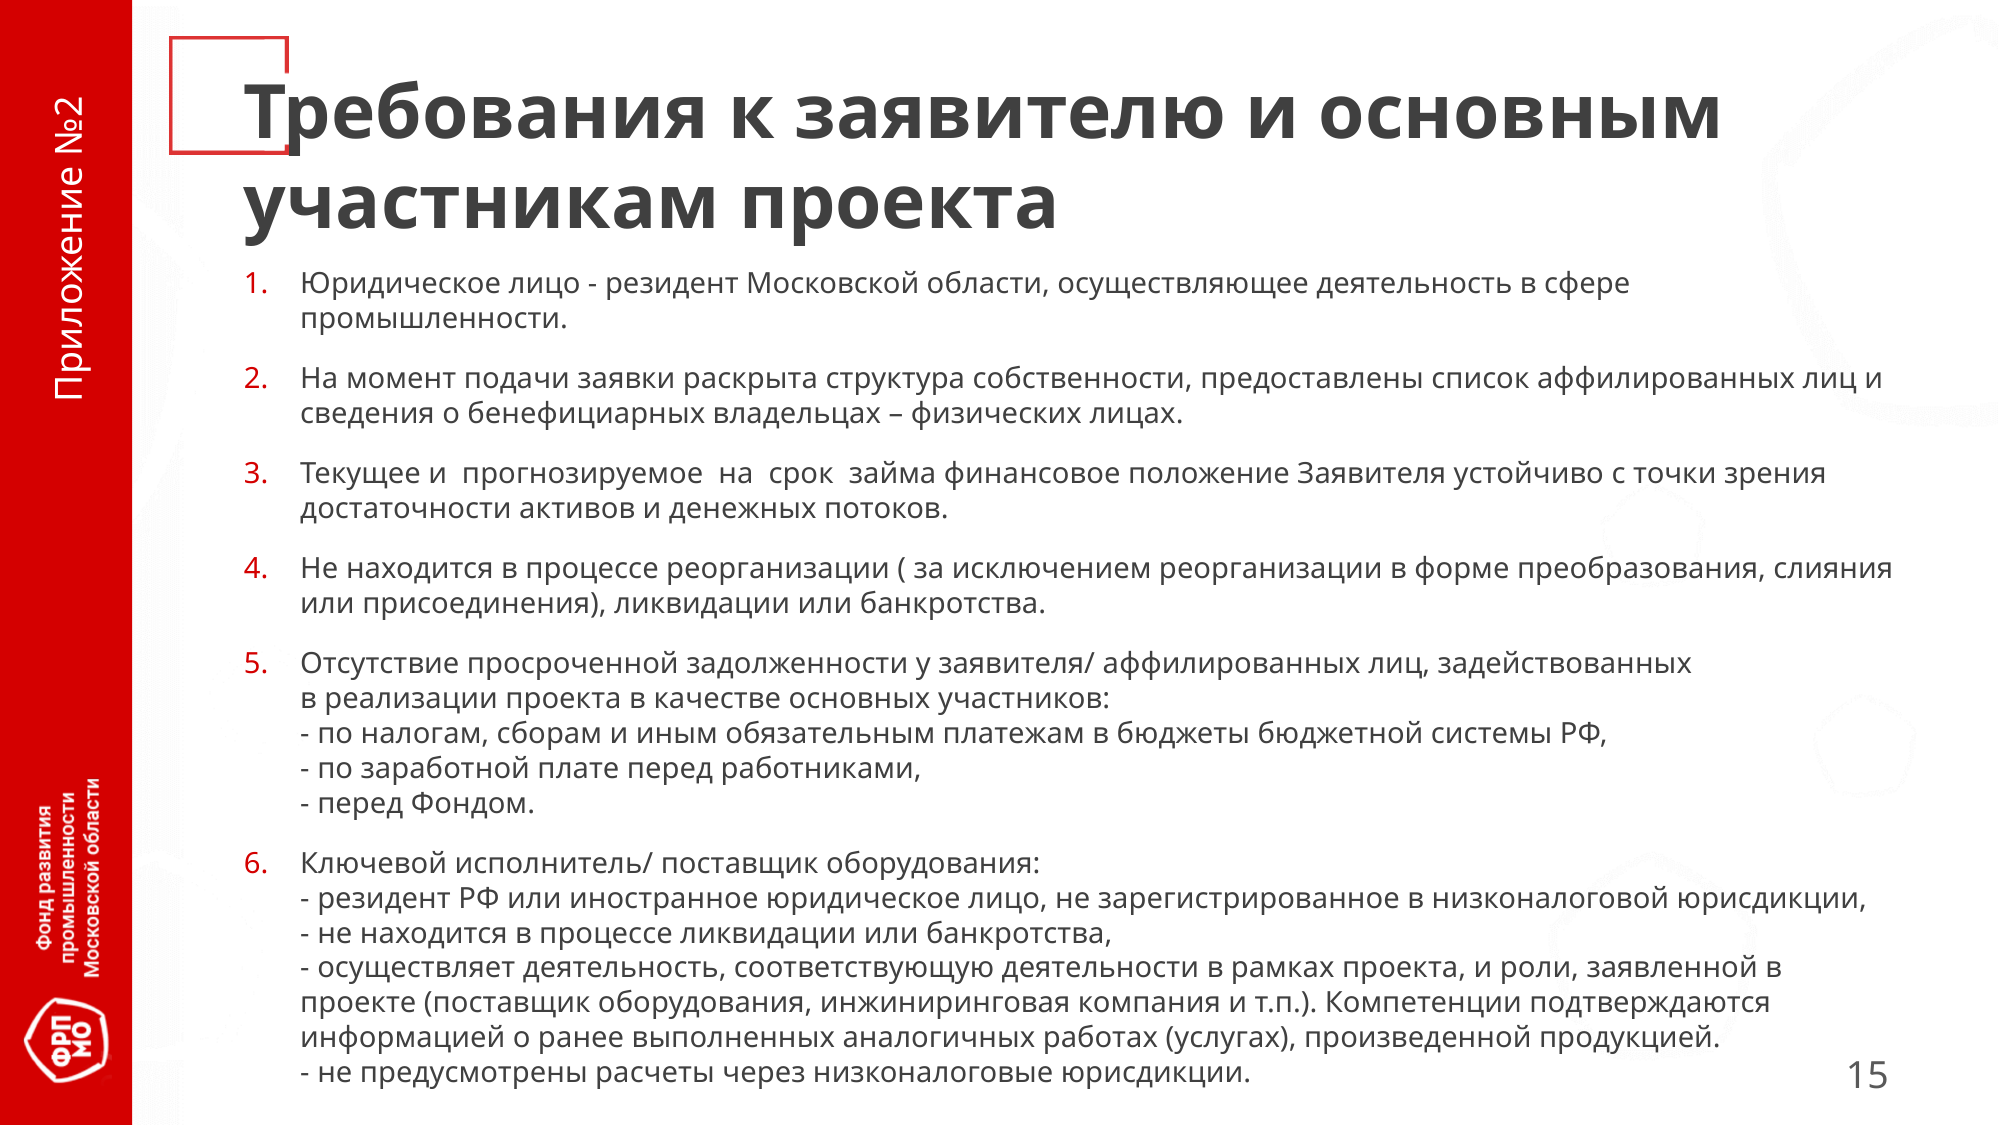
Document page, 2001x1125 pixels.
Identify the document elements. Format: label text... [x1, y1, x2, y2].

text_box [0, 0, 134, 877]
title Требования к заявителю и основным участникам проекта [229, 56, 1850, 175]
text_box Юридическое лицо - резидент Московской области, осуществляющее деятельность в сфере промышленности. На момент подачи заявки раскрыта структура собственности, предоставлены список аффилированных лиц и сведения о бенефициарных владельцах – физических лицах. Текущее и прогнозируемое на срок займа финансовое положение Заявителя устойчиво с точки зрения достаточности активов и денежных потоков. Не находится в процессе реорганизации ( за исключением реорганизации в форме преобразования, слияния или присоединения), ликвидации или банкротства. Отсутствие просроченной задолженности у заявителя/ аффилированных лиц, задействованных в реализации проекта в качестве основных участников: - по налогам, сборам и иным обязательным платежам в бюджеты бюджетной системы РФ, - по заработной плате перед работниками, - перед Фондом. Ключевой исполнитель/ поставщик оборудования: - резидент РФ или иностранное юридическое лицо, не зарегистрированное в низконалоговой юрисдикции, - не находится в процессе ликвидации или банкротства, - осуществляет деятельность, соответствующую деятельности в рамках проекта, и роли, заявленной в проекте (поставщик оборудования, инжиниринговая компания и т.п.). Компетенции подтверждаются информацией о ранее выполненных аналогичных работах (услугах), произведенной продукцией. - не предусмотрены расчеты через низконалоговые юрисдикции. [228, 257, 1921, 1111]
picture [0, 0, 2001, 1125]
text_box [0, 980, 134, 1125]
text_box 15 [1831, 1043, 2000, 1110]
text_box Приложение №2 [36, 37, 97, 417]
